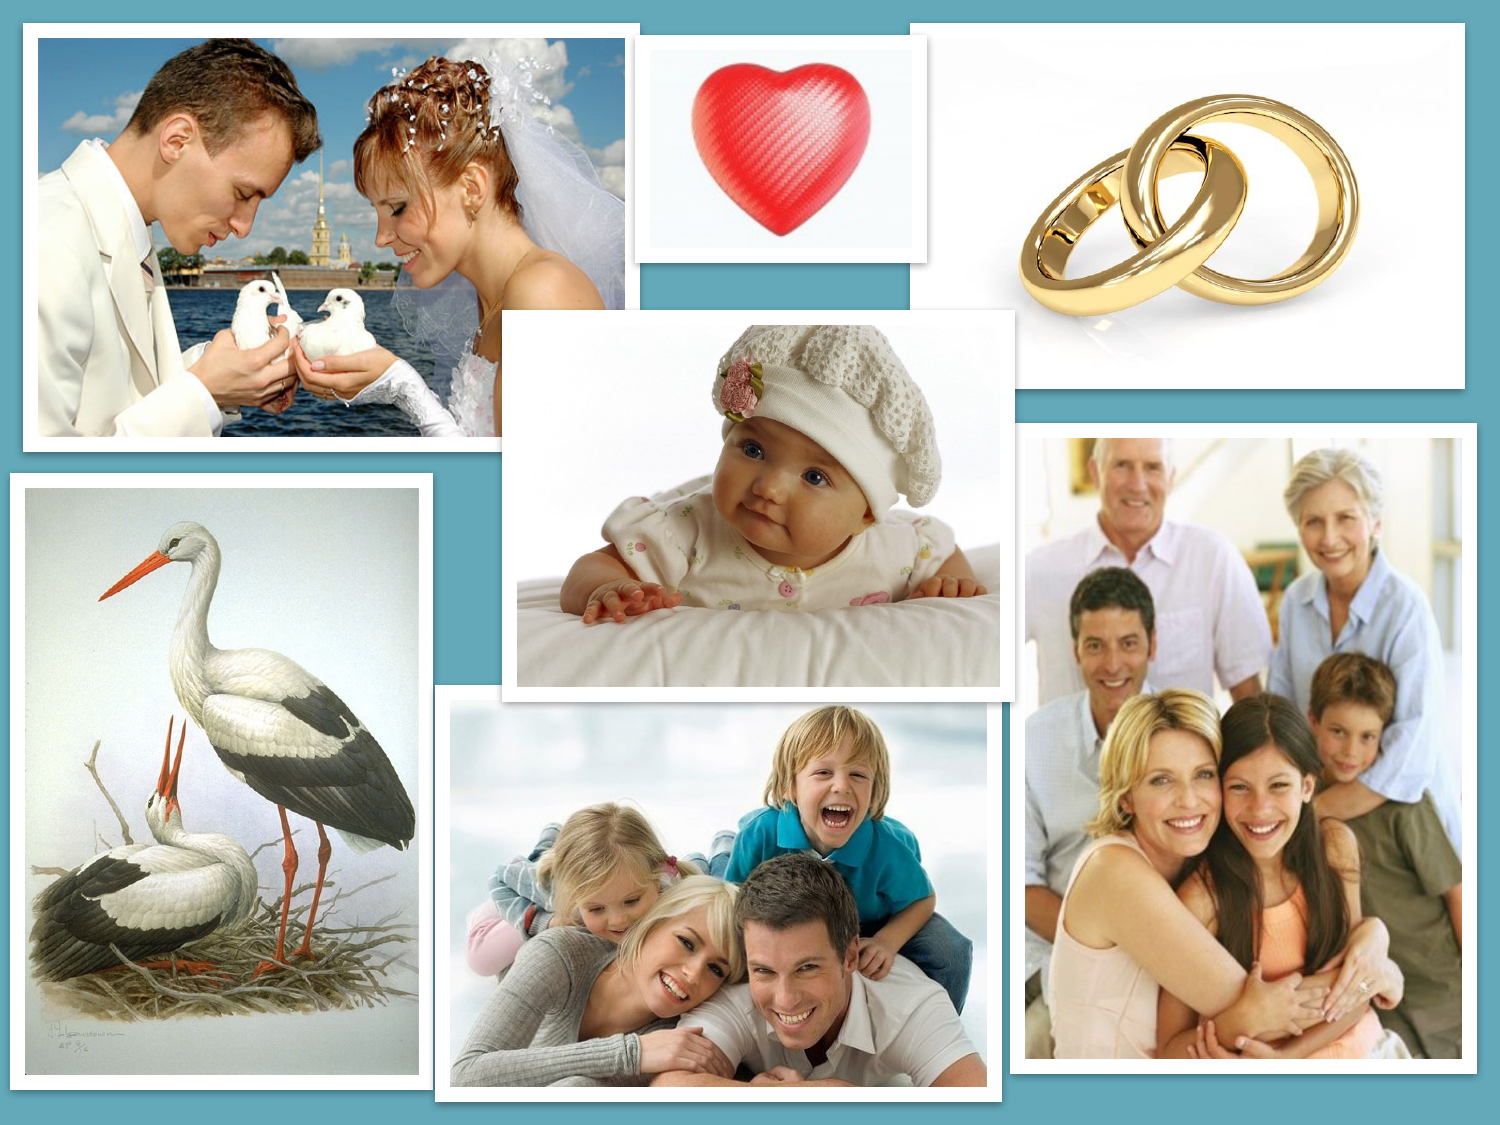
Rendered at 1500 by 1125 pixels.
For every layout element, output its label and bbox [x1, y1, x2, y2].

picture [649, 49, 913, 249]
picture [24, 487, 420, 1076]
picture [516, 37, 1451, 688]
picture [449, 699, 988, 1088]
picture [1024, 437, 1463, 1060]
list [37, 37, 626, 438]
